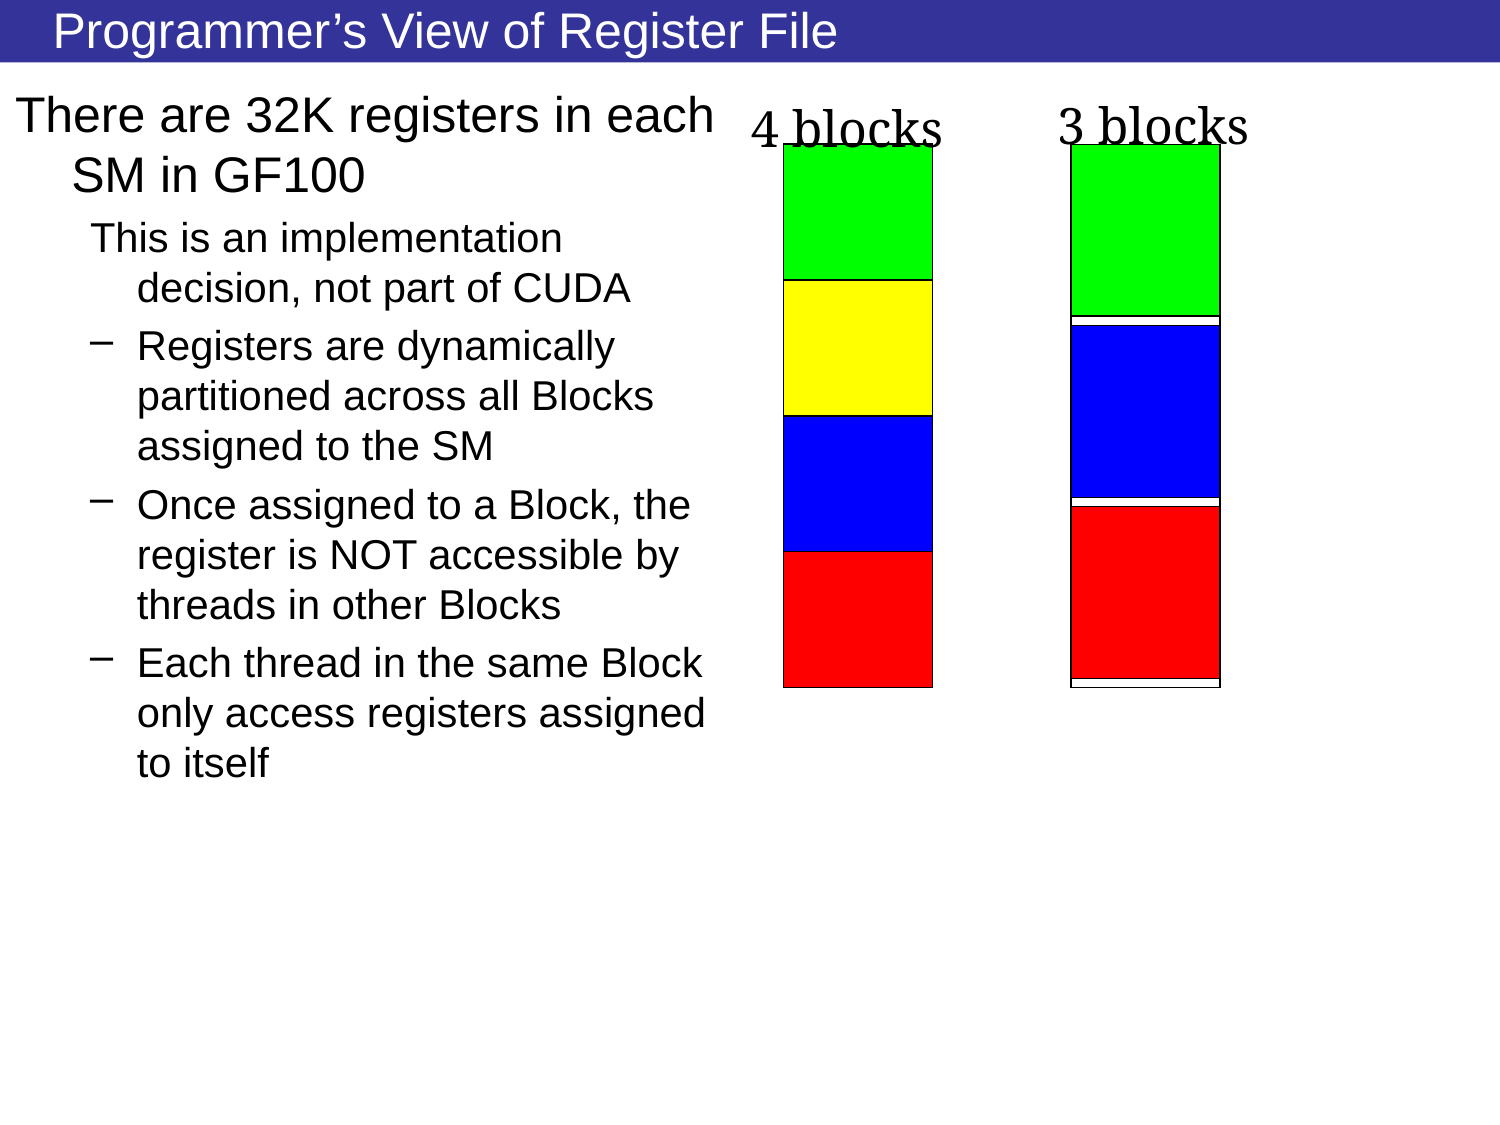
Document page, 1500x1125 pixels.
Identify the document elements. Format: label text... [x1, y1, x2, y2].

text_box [762, 87, 1238, 688]
list There are 32K registers in each SM in GF100 This is an implementation decision, not part of CUDA Registers are dynamically partitioned across all Blocks assigned to the SM Once assigned to a Block, the register is NOT accessible by threads in other Blocks Each thread in the same Block only access registers assigned to itself [0, 74, 751, 1088]
title Programmer’s View of Register File [37, 7, 1426, 51]
